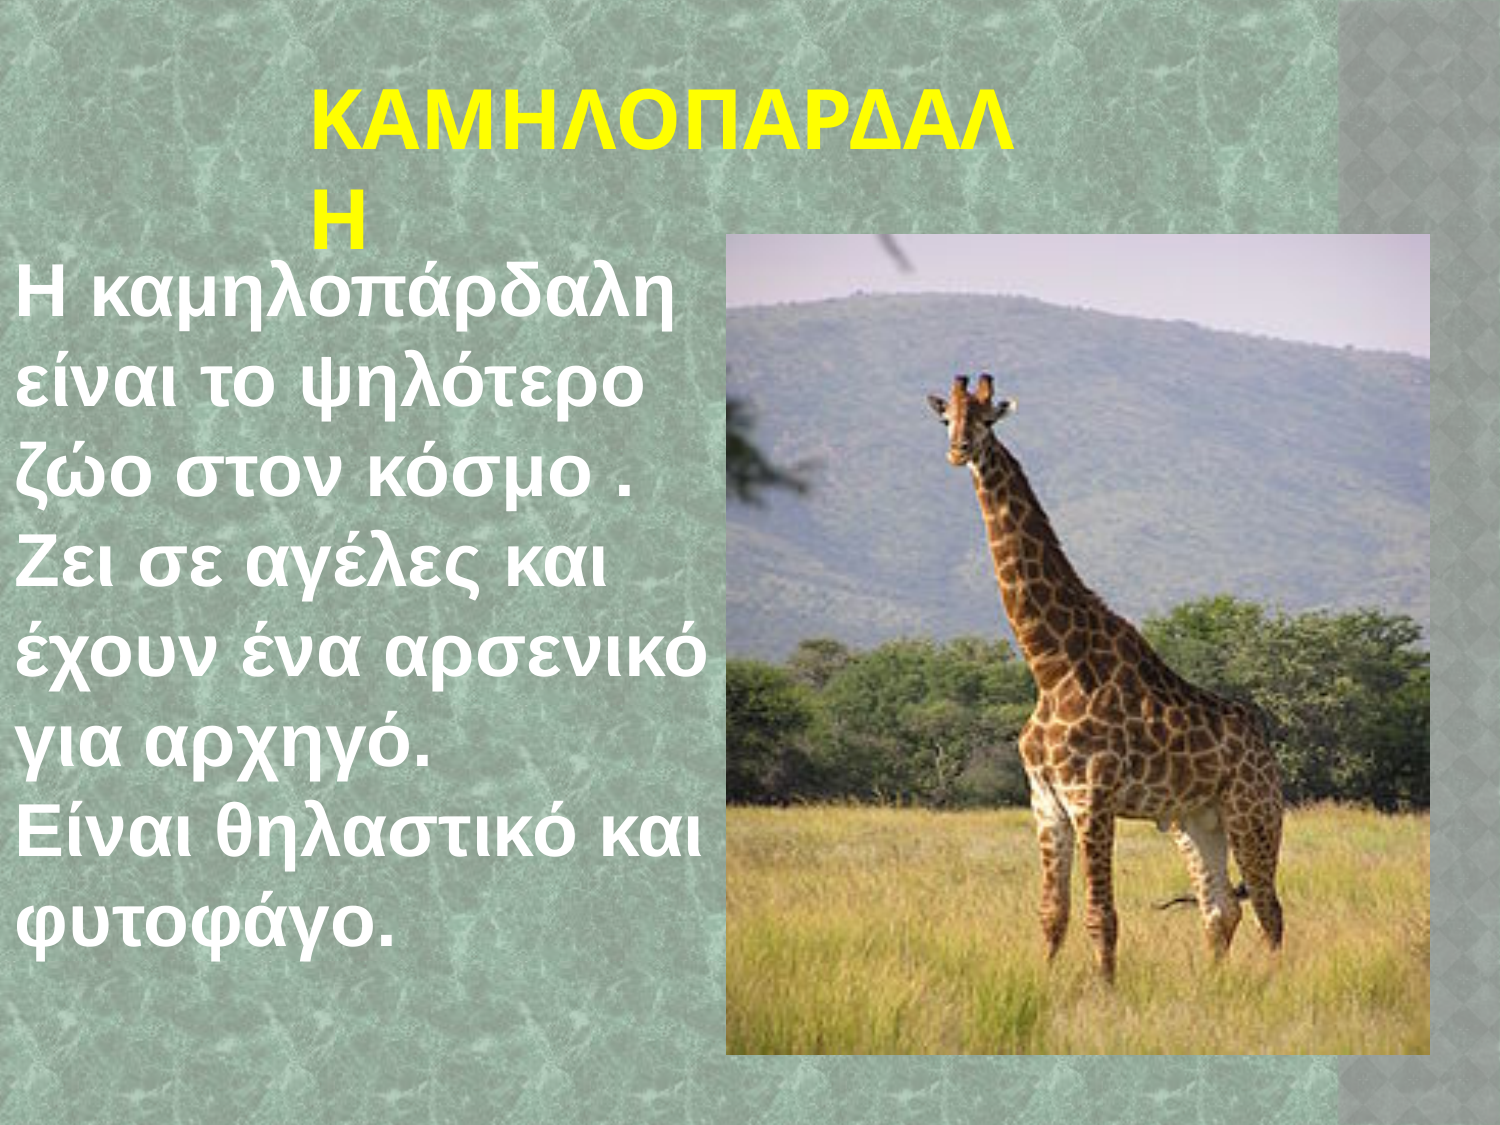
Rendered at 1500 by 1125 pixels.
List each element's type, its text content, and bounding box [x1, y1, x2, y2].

text_box Η καμηλοπάρδαλη είναι το ψηλότερο ζώο στον κόσμο . Ζει σε αγέλες και έχουν ένα αρσενικό για αρχηγό. Είναι θηλαστικό και φυτοφάγο. [0, 234, 715, 970]
text_box ΚΑΜΗΛΟΠΑΡΔΑΛΗ [292, 58, 1043, 274]
picture [726, 234, 1430, 1055]
